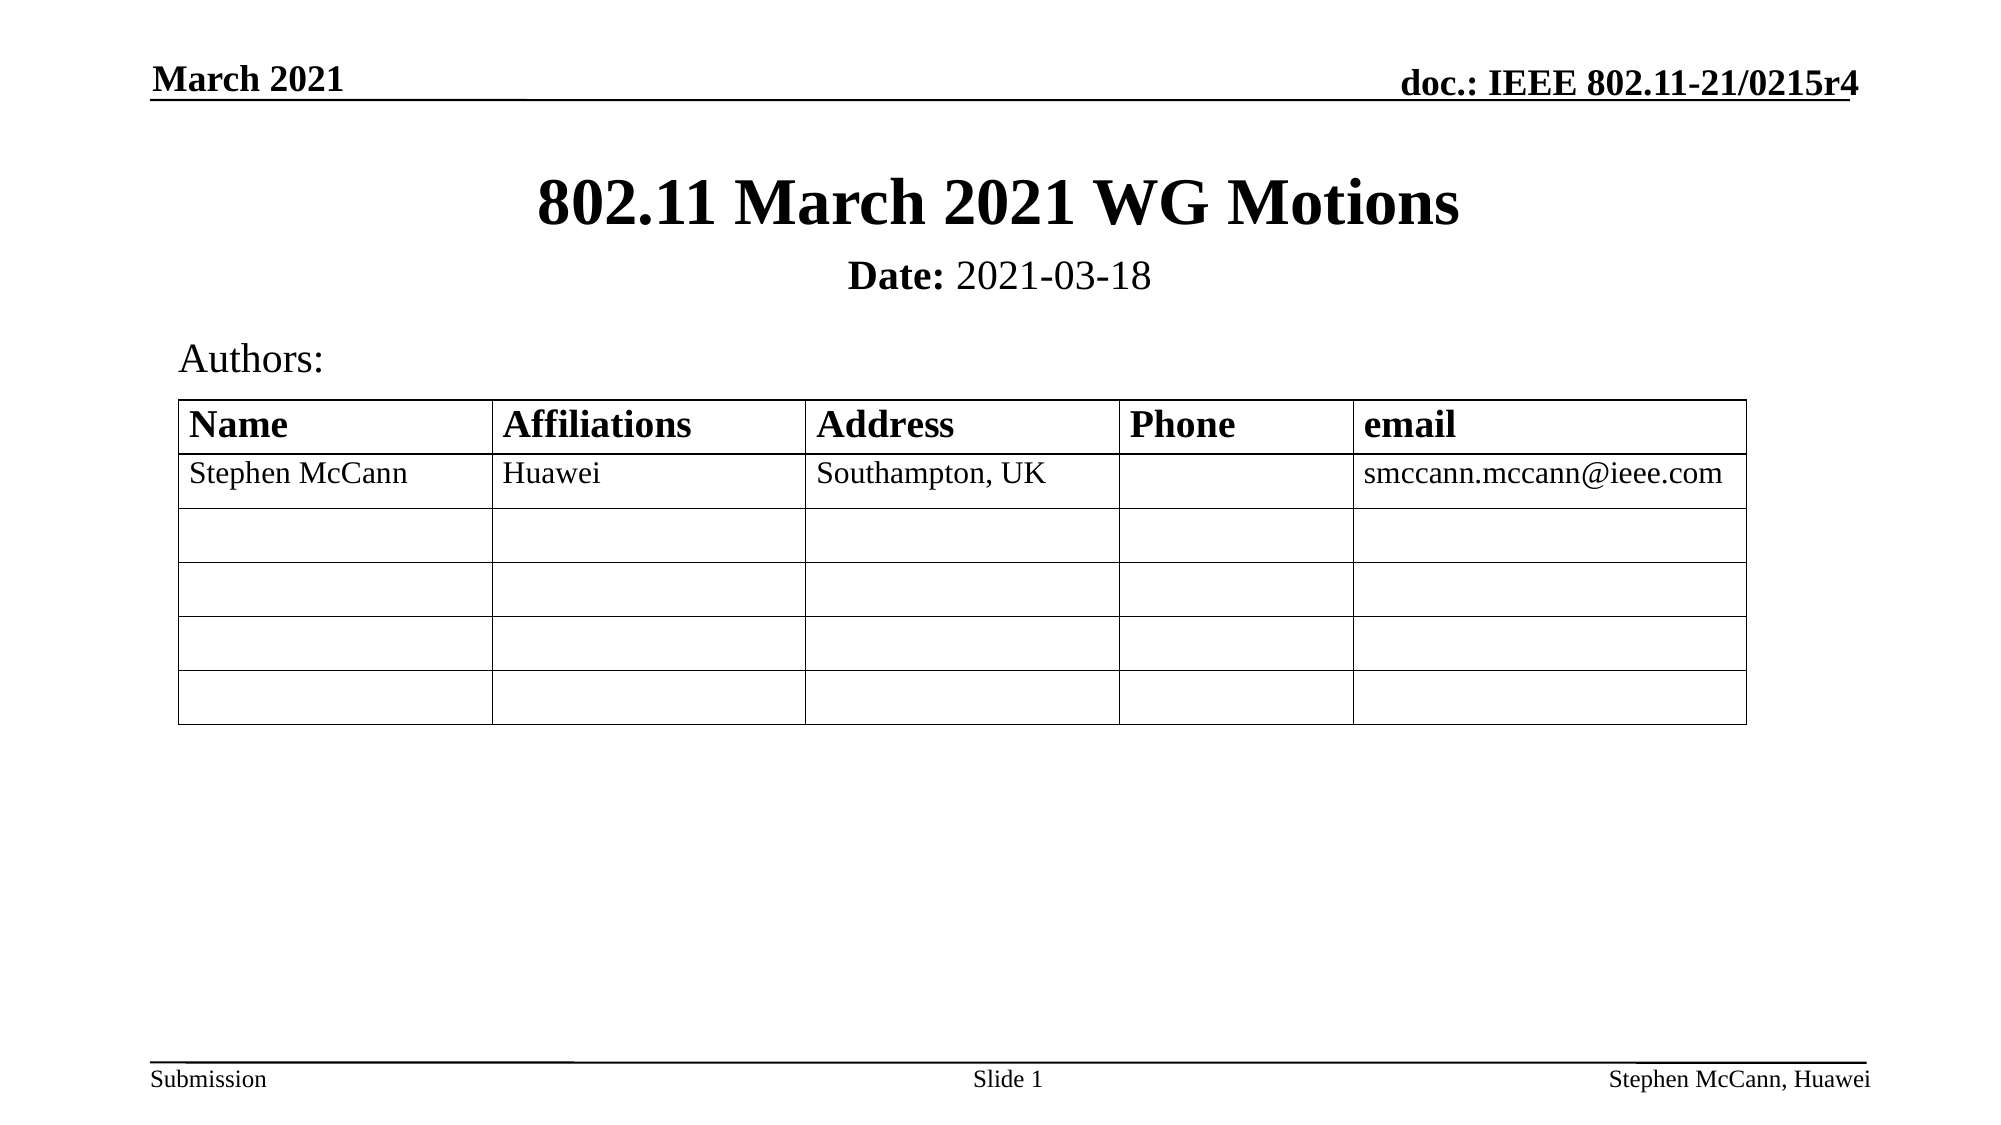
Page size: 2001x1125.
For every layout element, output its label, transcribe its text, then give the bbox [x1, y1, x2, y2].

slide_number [152, 54, 563, 100]
title 802.11 March 2021 WG Motions [149, 76, 1851, 319]
slide_number Slide 1 [950, 1061, 1067, 1123]
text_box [163, 399, 1792, 795]
text_box Authors: [162, 323, 401, 387]
subtitle Date: 2021-03-18 [299, 239, 1701, 319]
footer Stephen McCann, Huawei [1174, 1061, 1872, 1093]
